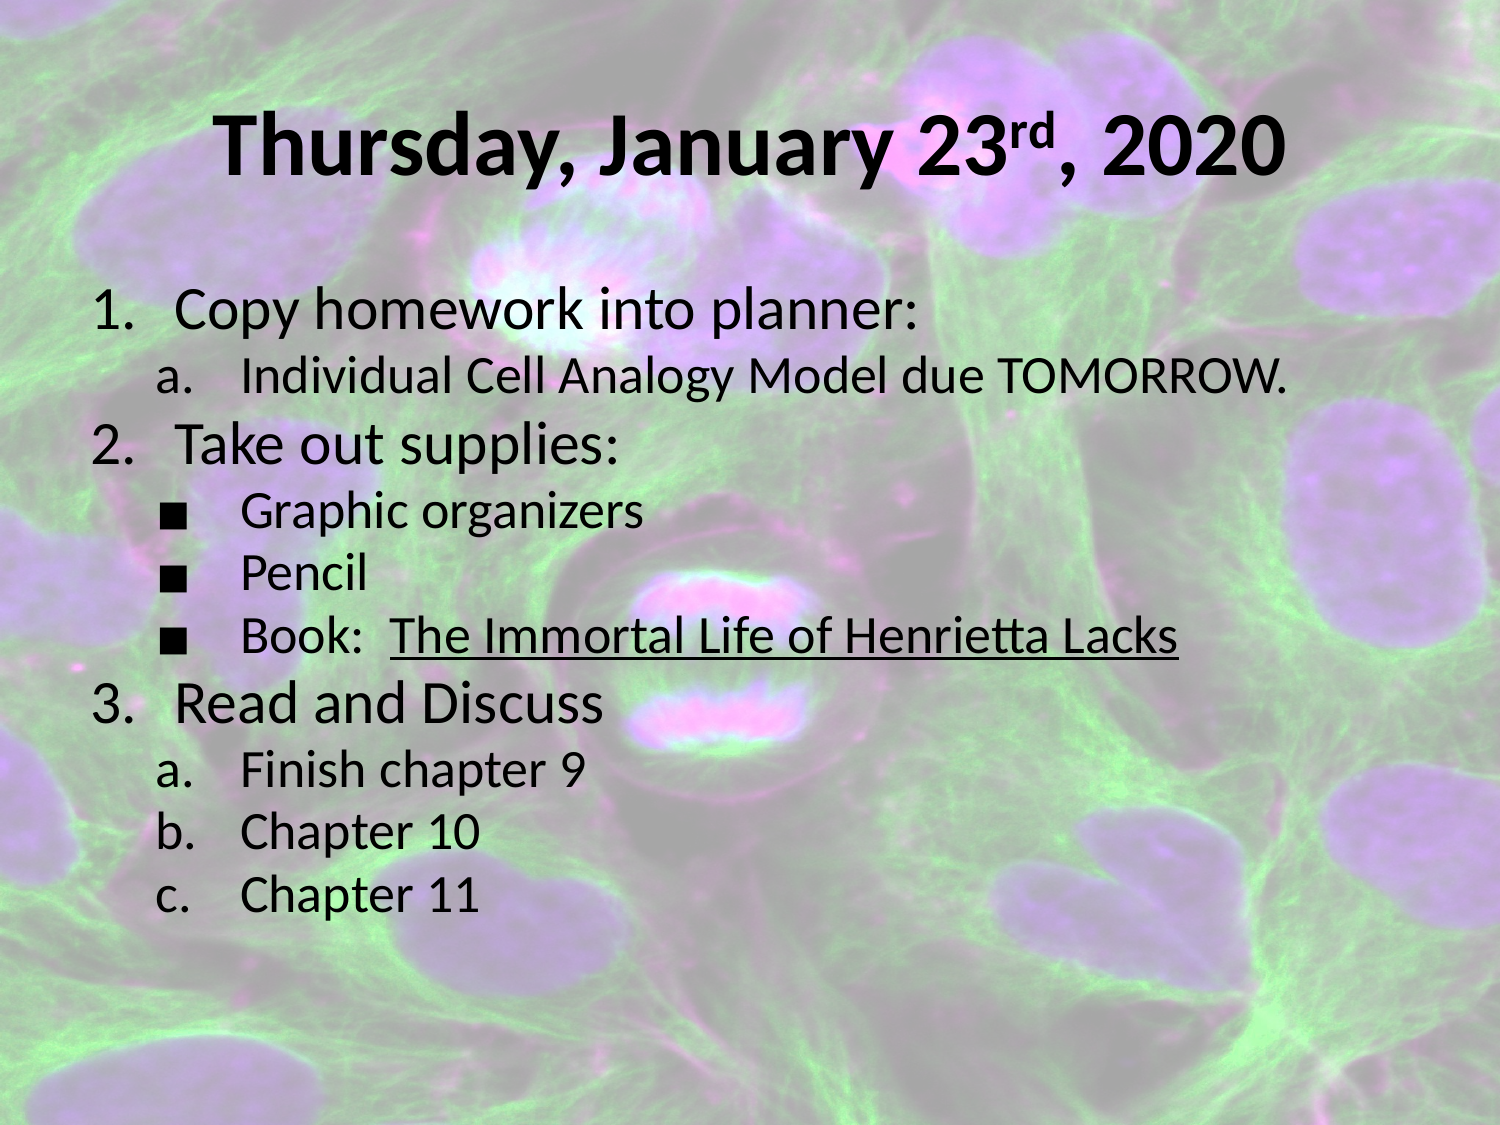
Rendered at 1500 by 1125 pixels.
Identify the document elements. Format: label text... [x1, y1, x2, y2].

title Thursday, January 23rd, 2020 [75, 45, 1425, 233]
list Copy homework into planner: Individual Cell Analogy Model due TOMORROW. Take out supplies: Graphic organizers Pencil Book: The Immortal Life of Henrietta Lacks Read and Discuss Finish chapter 9 Chapter 10 Chapter 11 [75, 275, 1497, 1018]
